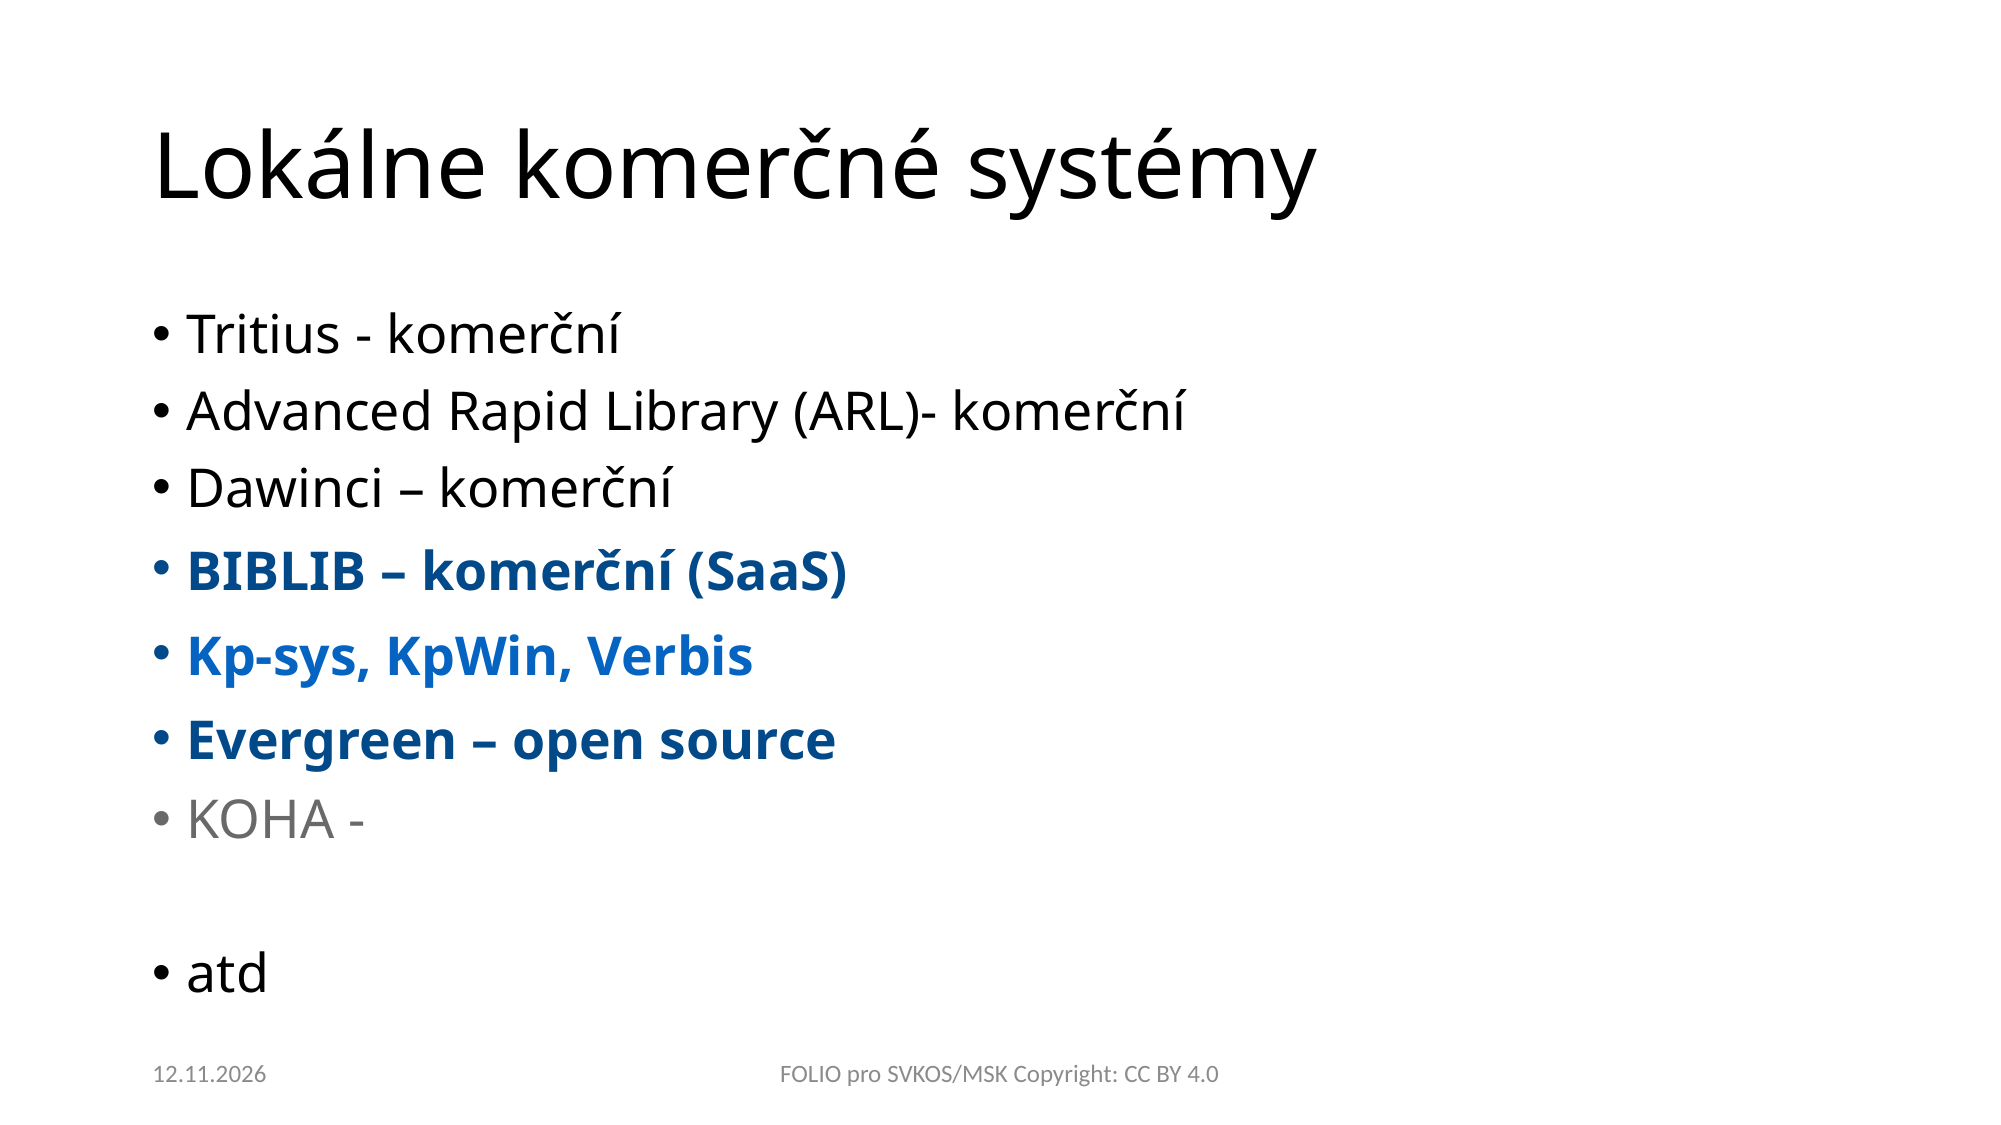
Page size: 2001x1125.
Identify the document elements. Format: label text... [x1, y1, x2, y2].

title Lokálne komerčné systémy [137, 59, 1863, 278]
list Tritius - komerční Advanced Rapid Library (ARL)- komerční Dawinci – komerční BIBLIB – komerční (SaaS) Kp-sys, KpWin, Verbis Evergreen – open source KOHA - atd [137, 299, 1863, 1014]
footer FOLIO pro SVKOS/MSK Copyright: CC BY 4.0 [662, 1042, 1338, 1103]
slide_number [137, 1042, 588, 1103]
